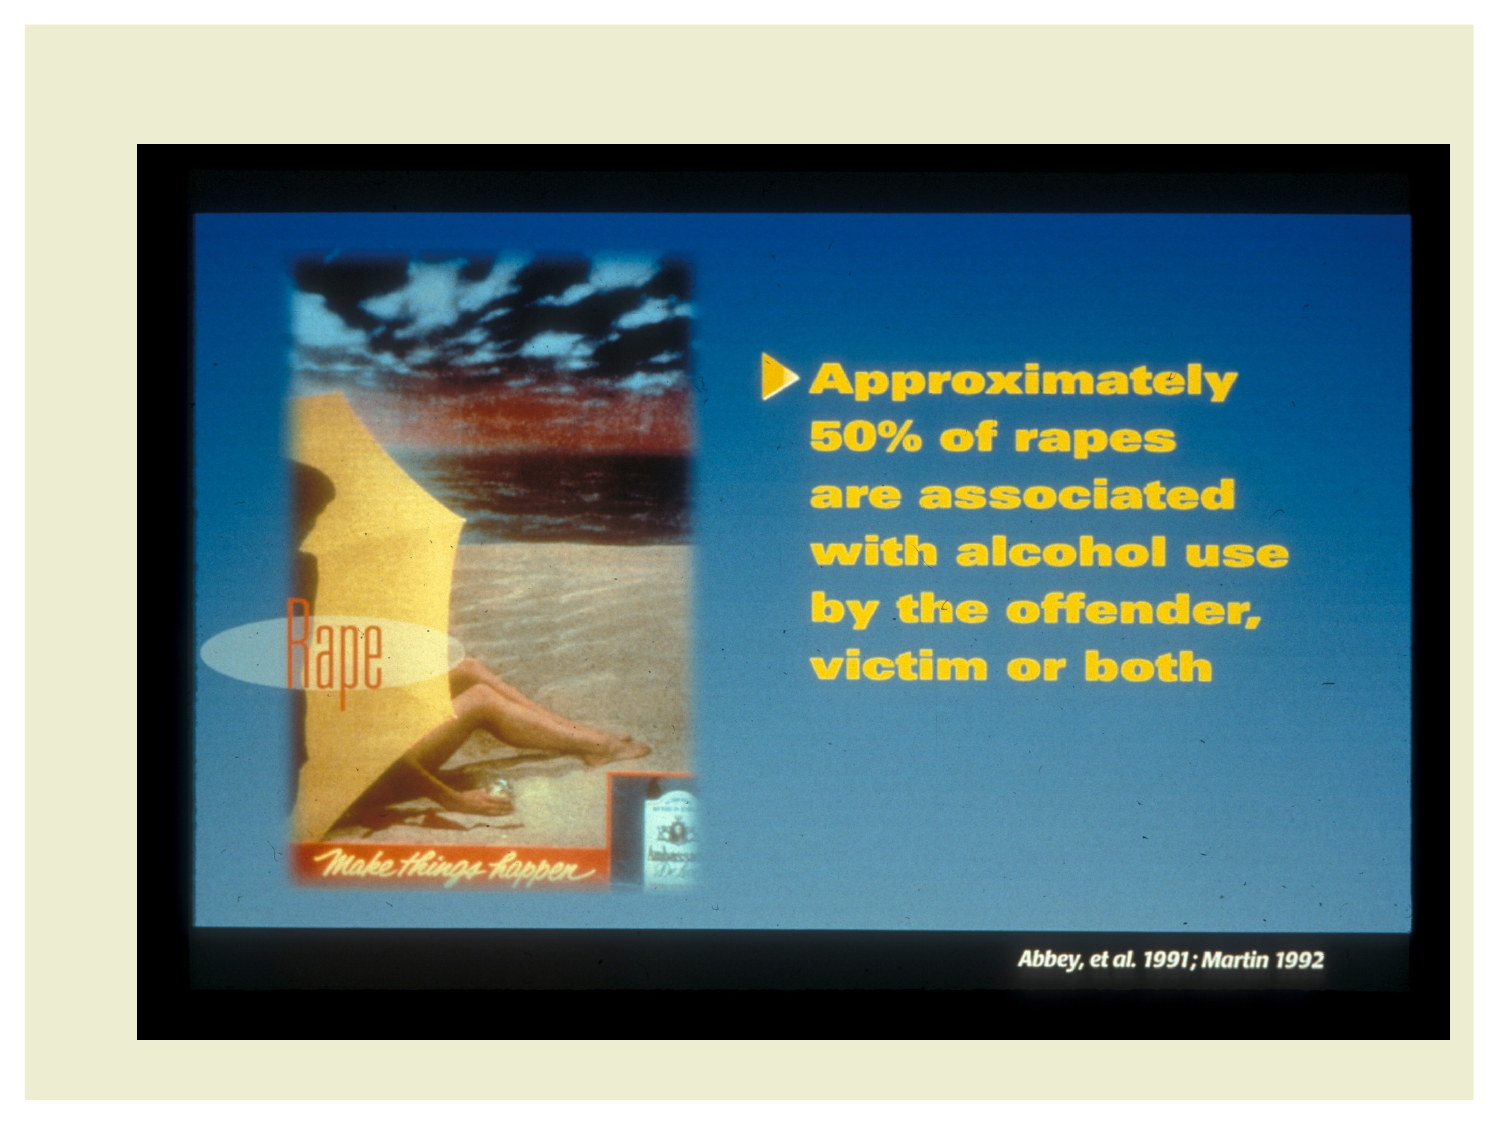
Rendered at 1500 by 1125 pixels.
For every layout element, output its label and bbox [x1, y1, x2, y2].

picture [137, 144, 1451, 1041]
